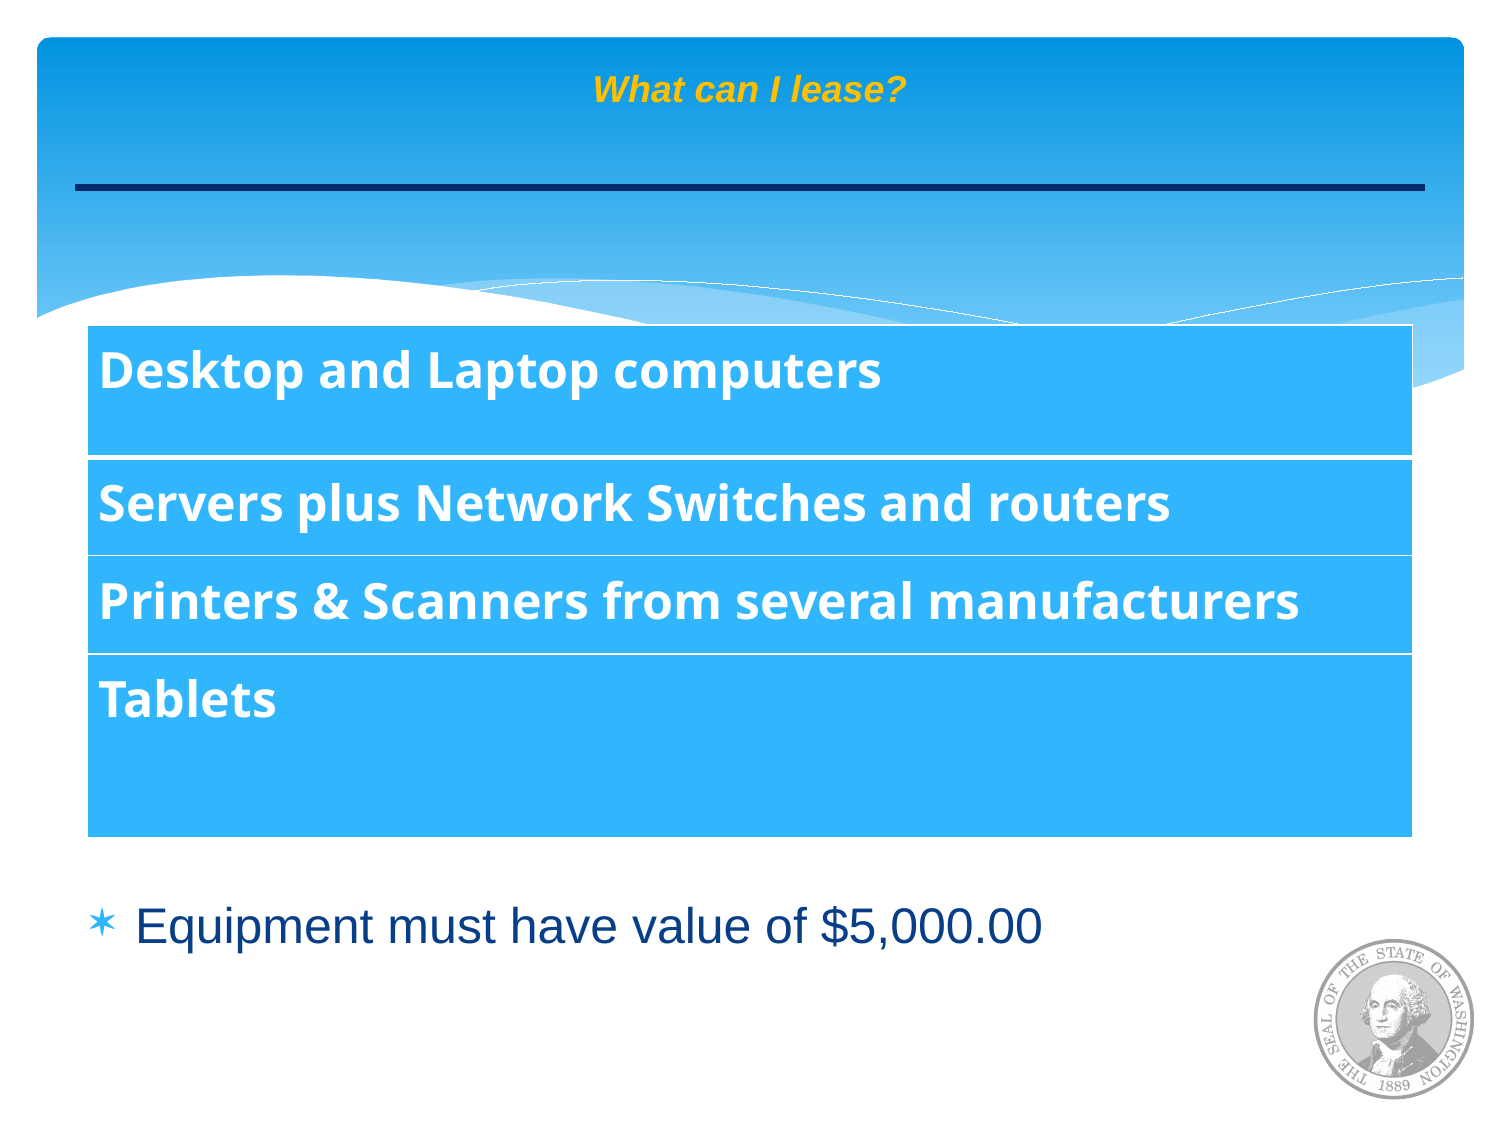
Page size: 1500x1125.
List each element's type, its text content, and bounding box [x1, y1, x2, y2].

table_cell Printers & Scanners from several manufacturers [88, 556, 1412, 653]
picture [1312, 937, 1475, 1100]
title What can I lease? [75, 12, 1425, 163]
list Equipment must have value of $5,000.00 [75, 212, 1425, 1013]
table_header Desktop and Laptop computers [88, 326, 1412, 455]
table_cell Tablets [88, 655, 1412, 837]
table_cell Servers plus Network Switches and routers [88, 460, 1412, 555]
